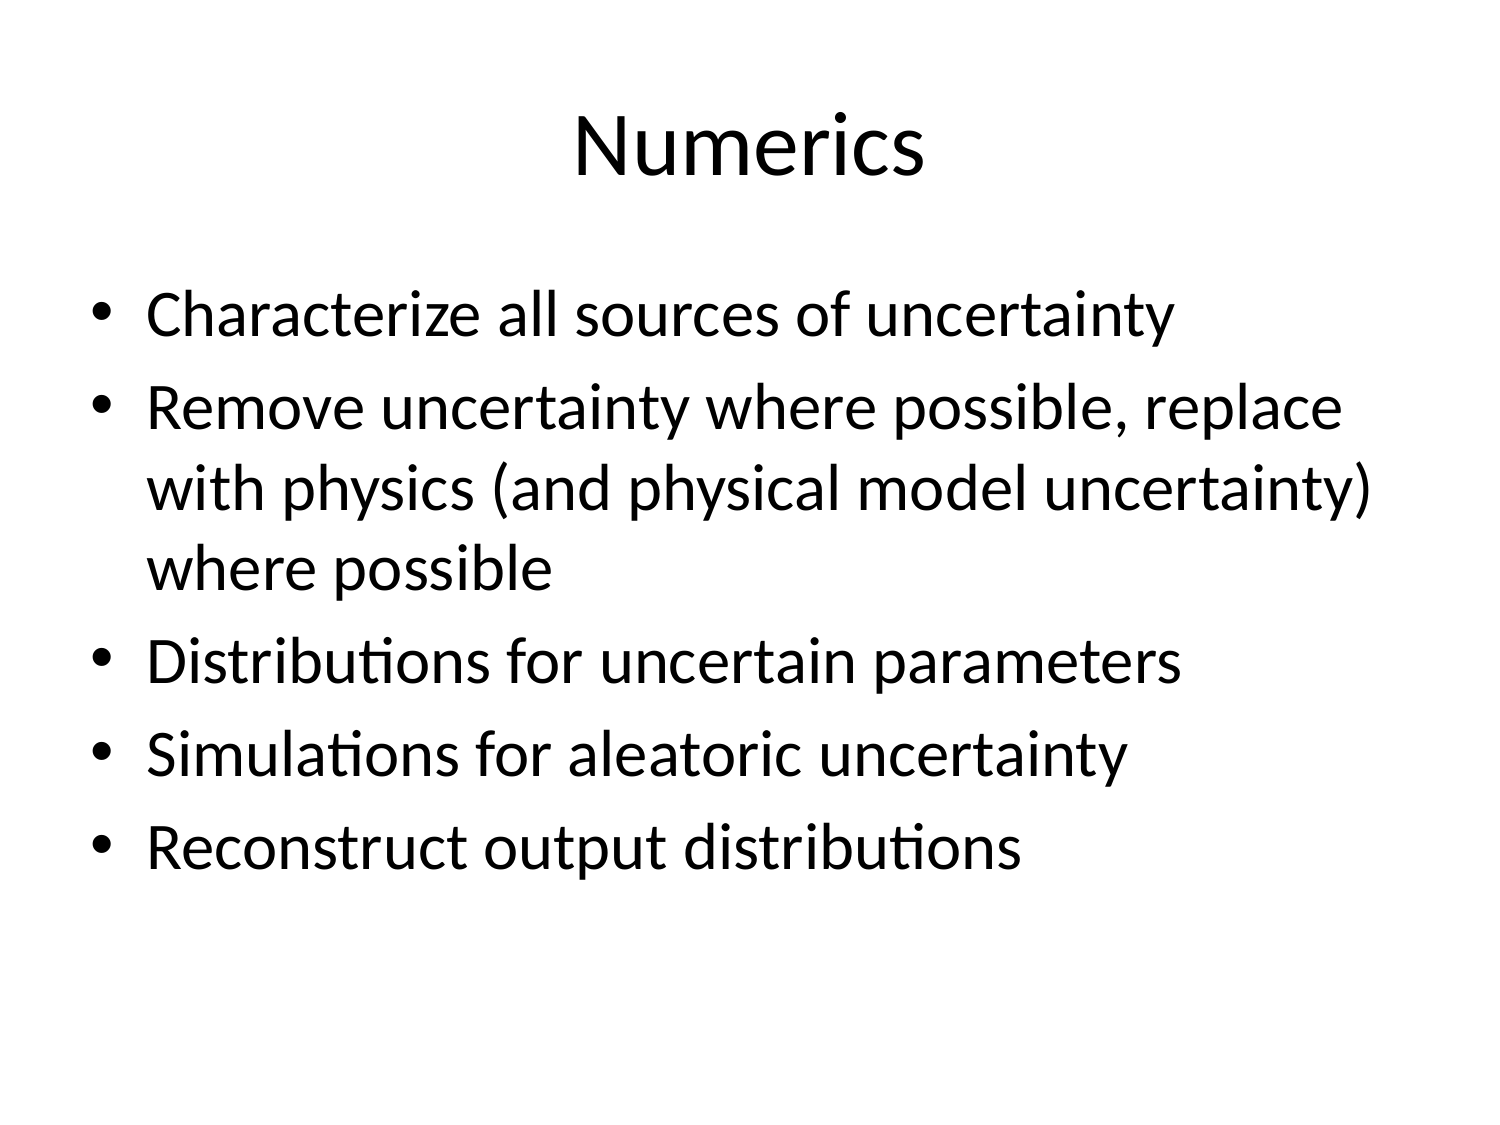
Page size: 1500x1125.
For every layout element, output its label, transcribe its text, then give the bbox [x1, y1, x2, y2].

list Characterize all sources of uncertainty Remove uncertainty where possible, replace with physics (and physical model uncertainty) where possible Distributions for uncertain parameters Simulations for aleatoric uncertainty Reconstruct output distributions [75, 262, 1425, 1005]
title Numerics [75, 45, 1425, 233]
